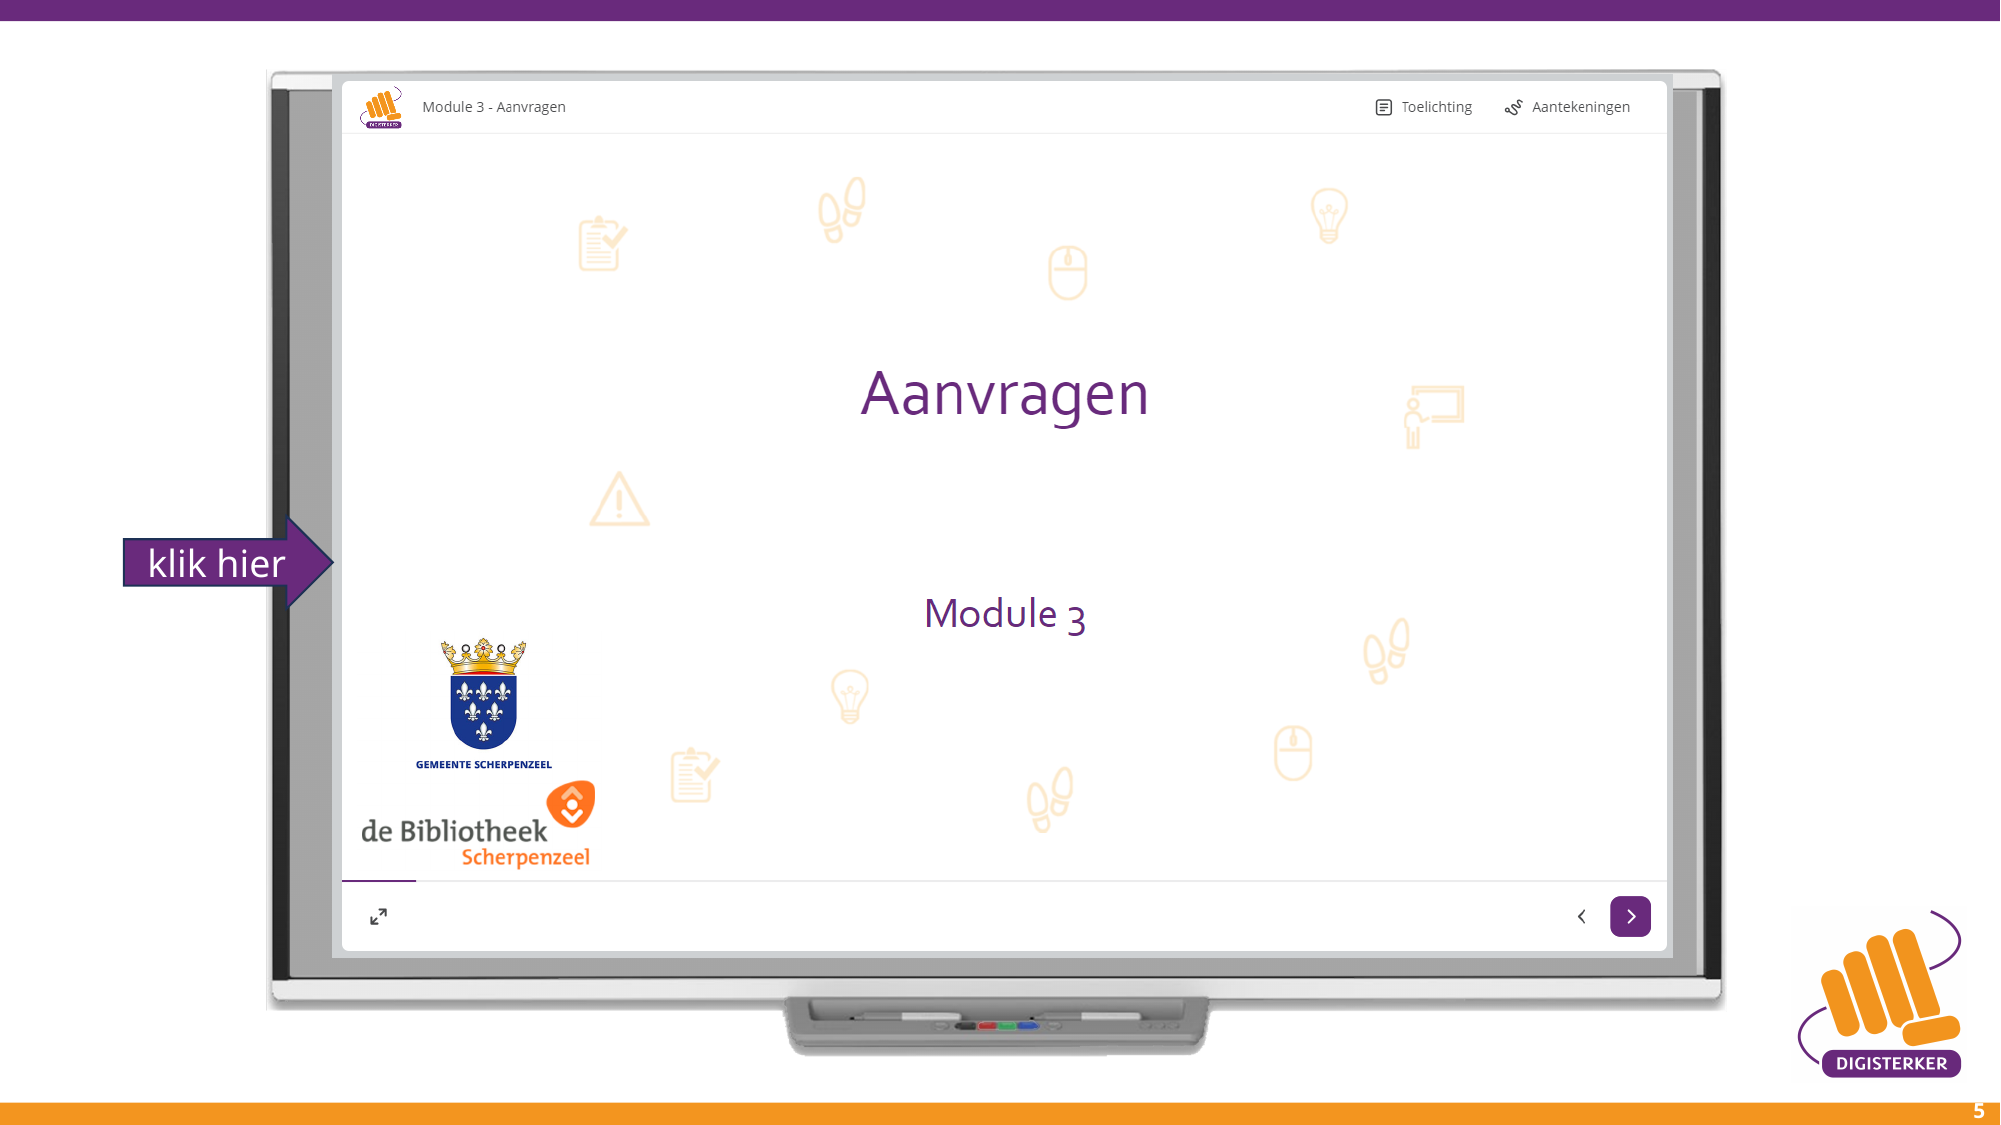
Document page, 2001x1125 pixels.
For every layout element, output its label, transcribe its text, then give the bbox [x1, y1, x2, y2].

picture [254, 67, 1751, 1074]
picture [1791, 906, 1967, 1082]
slide_number 5 [1704, 1082, 2000, 1125]
text_box klik hier [122, 538, 254, 587]
